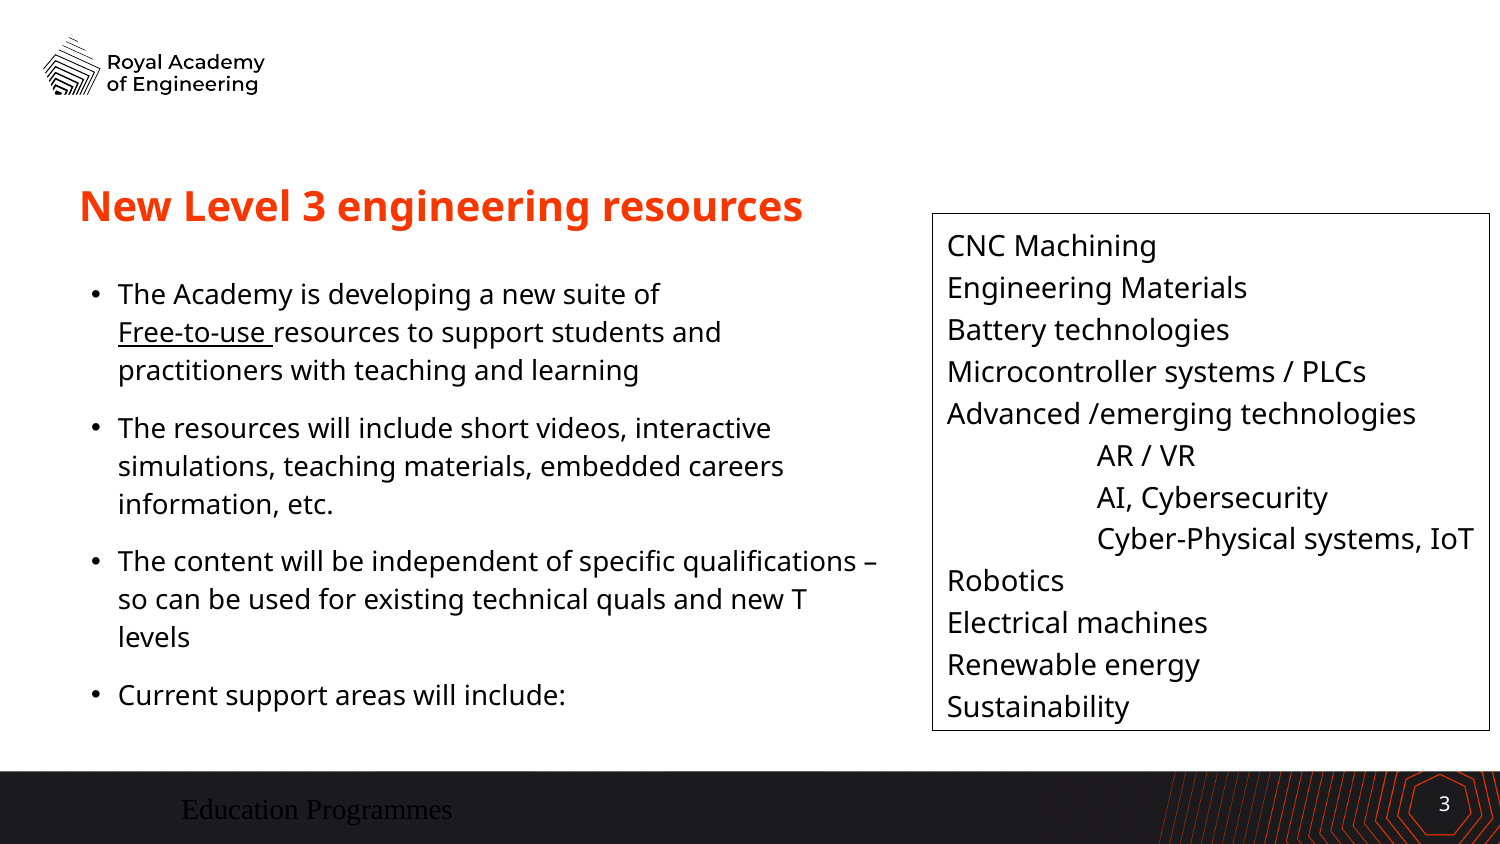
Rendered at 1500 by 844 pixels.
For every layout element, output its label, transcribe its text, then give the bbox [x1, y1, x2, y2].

list The Academy is developing a new suite of Free-to-use resources to support students and practitioners with teaching and learning The resources will include short videos, interactive simulations, teaching materials, embedded careers information, etc. The content will be independent of specific qualifications – so can be used for existing technical quals and new T levels Current support areas will include: [73, 264, 902, 720]
text_box CNC Machining Engineering Materials Battery technologies Microcontroller systems / PLCs Advanced /emerging technologies AR / VR AI, Cybersecurity Cyber-Physical systems, IoT Robotics Electrical machines Renewable energy Sustainability [932, 213, 1490, 731]
footer Education Programmes [63, 785, 571, 831]
slide_number 3 [1407, 782, 1466, 828]
picture [0, 0, 1500, 844]
title New Level 3 engineering resources [63, 128, 1358, 239]
